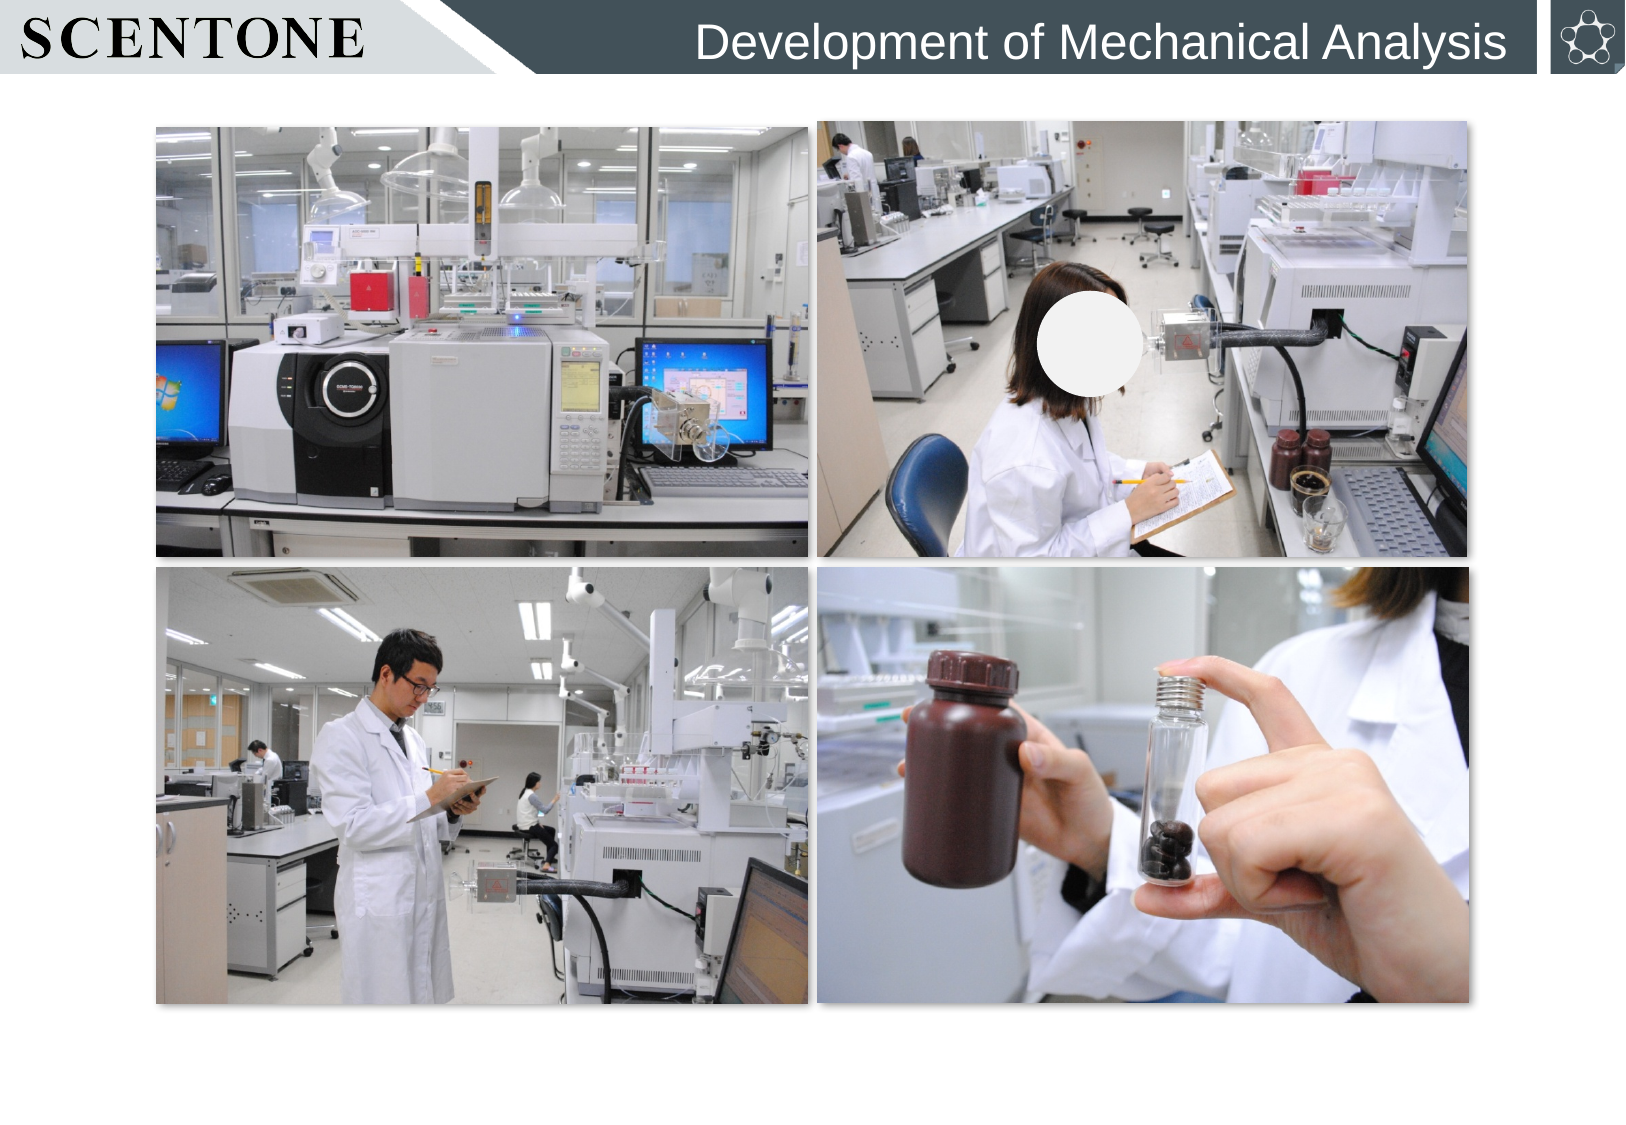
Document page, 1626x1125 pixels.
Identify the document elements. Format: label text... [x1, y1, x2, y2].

text_box Development of Mechanical Analysis [679, 2, 1523, 78]
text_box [155, 121, 1469, 1004]
picture [0, 0, 1625, 74]
